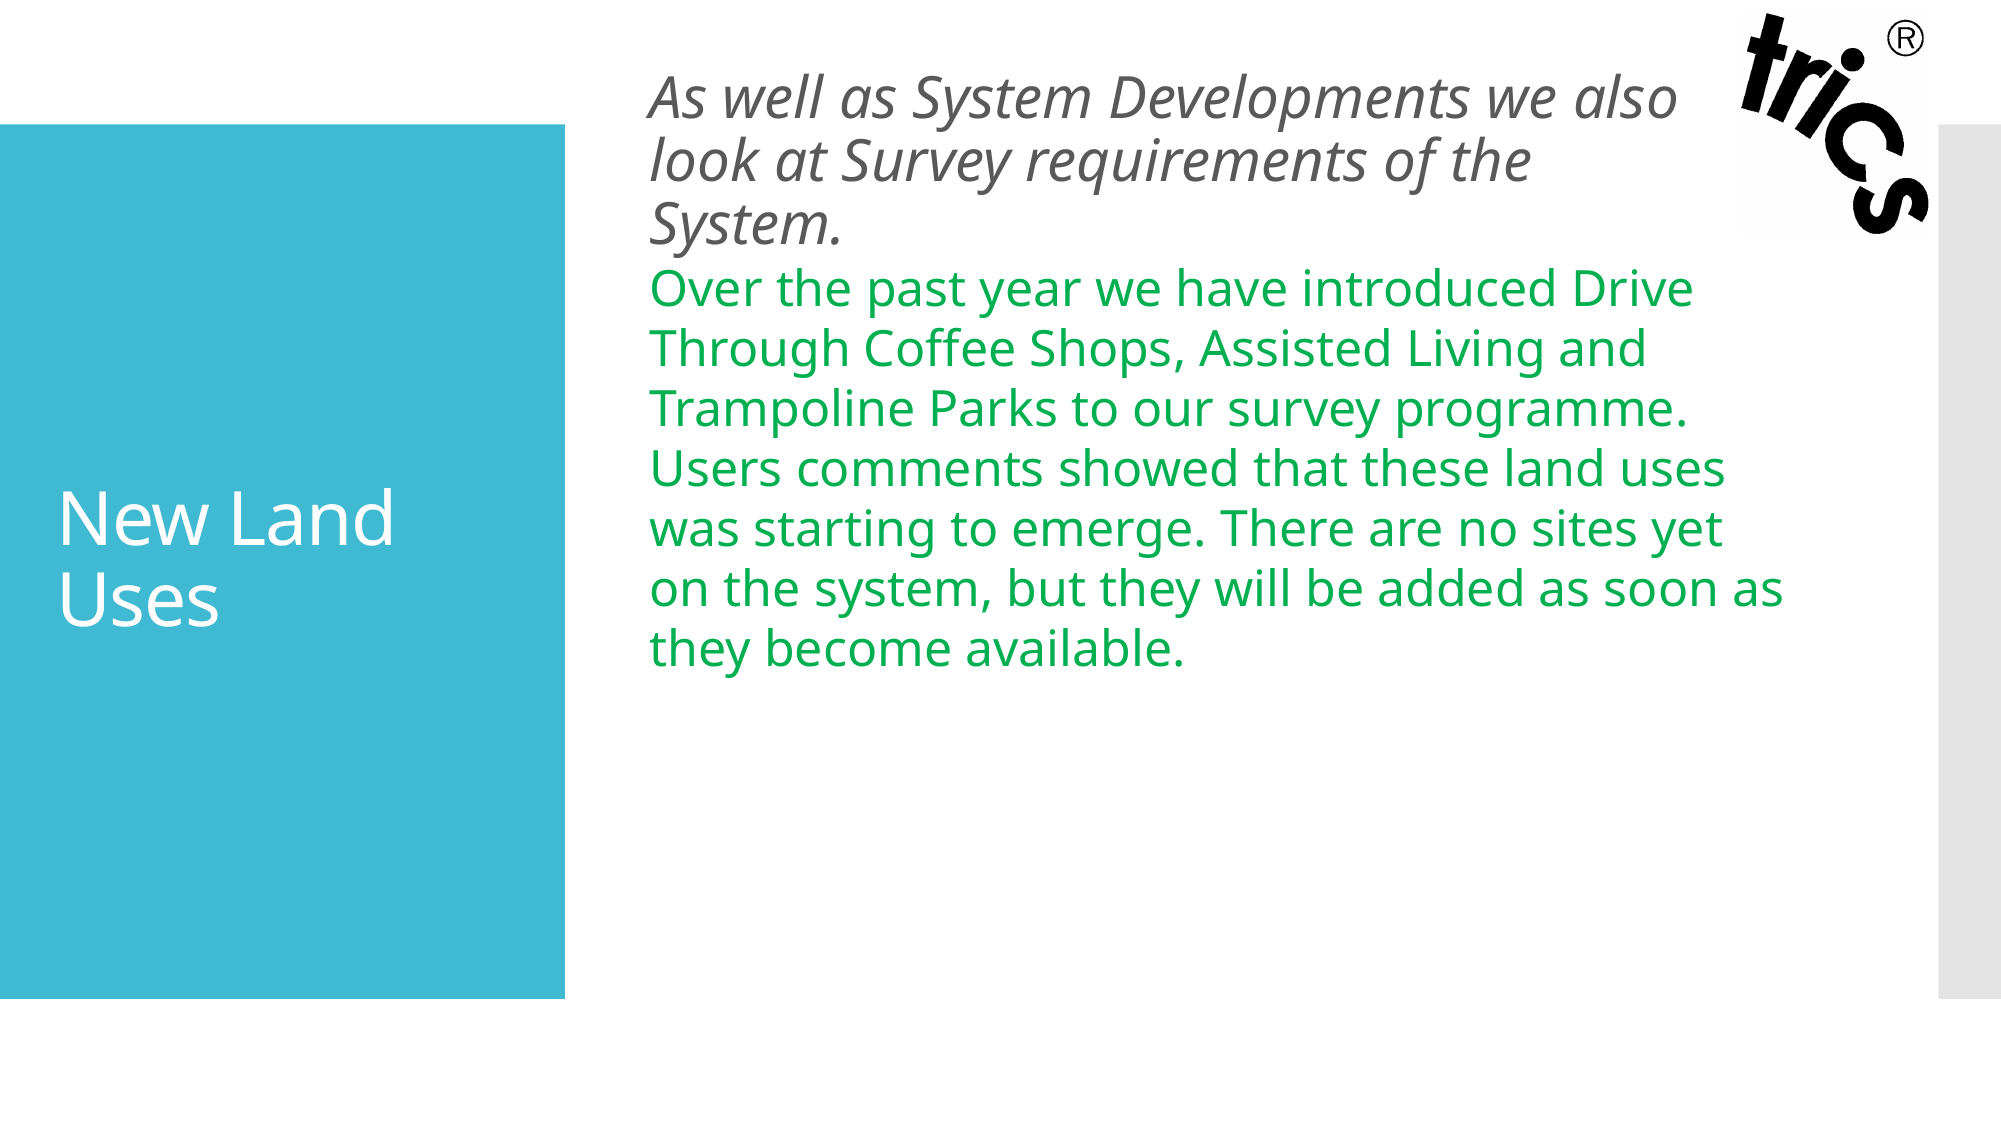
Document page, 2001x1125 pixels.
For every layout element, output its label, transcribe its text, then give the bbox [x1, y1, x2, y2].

text_box Over the past year we have introduced Drive Through Coffee Shops, Assisted Living and Trampoline Parks to our survey programme. Users comments showed that these land uses was starting to emerge. There are no sites yet on the system, but they will be added as soon as they become available. [634, 249, 1805, 685]
title New Land Uses [41, 184, 525, 940]
picture [1741, 13, 1929, 237]
list As well as System Developments we also look at Survey requirements of the System. [634, 75, 1742, 249]
